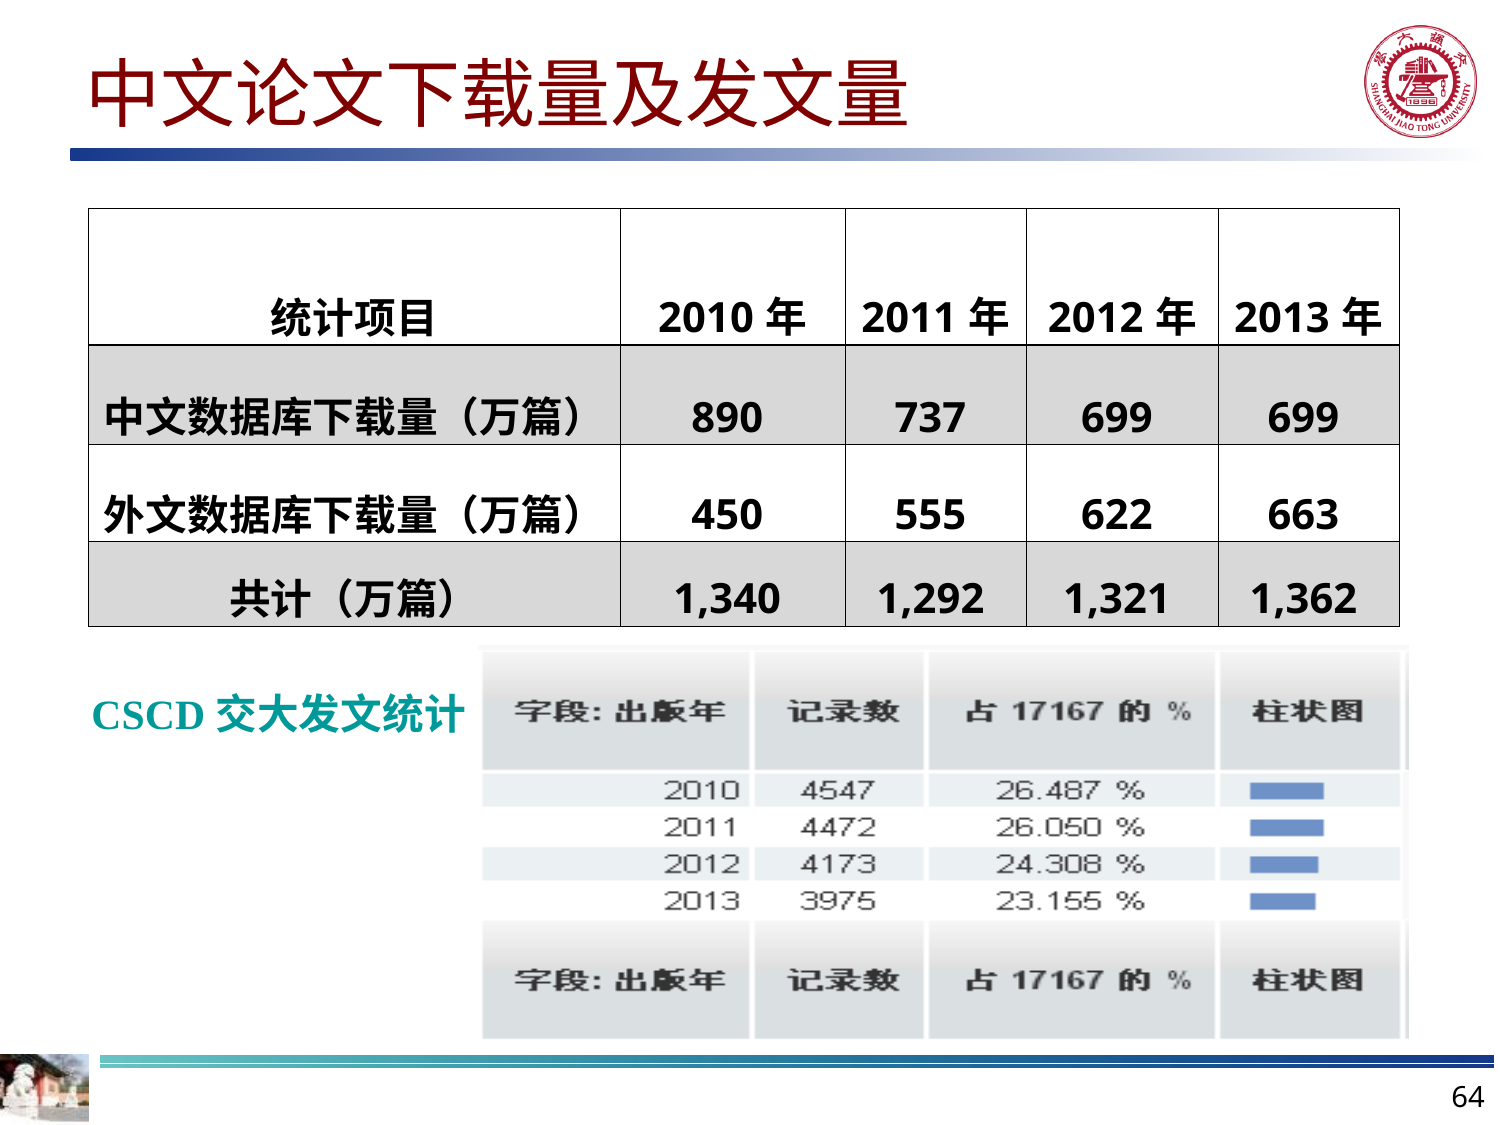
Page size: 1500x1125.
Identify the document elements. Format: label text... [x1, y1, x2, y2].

table_cell 737 [846, 346, 1026, 444]
table_cell 中文数据库下载量（万篇） [89, 346, 620, 444]
table_header 2012年 [1027, 209, 1218, 344]
table_cell 1,362 [1219, 542, 1399, 626]
table_cell 450 [621, 445, 845, 541]
table_header 2010年 [621, 209, 845, 344]
table_cell 外文数据库下载量（万篇） [89, 445, 620, 541]
title 中文论文下载量及发文量 [70, 31, 1164, 144]
table_header 2011年 [846, 209, 1026, 344]
table_cell 622 [1027, 445, 1218, 541]
table_cell 1,321 [1027, 542, 1218, 626]
table_cell 555 [846, 445, 1026, 541]
table_header 统计项目 [89, 209, 620, 344]
table_cell 699 [1027, 346, 1218, 444]
table_cell 699 [1219, 346, 1399, 444]
slide_number 64 [1369, 1070, 1500, 1125]
picture [477, 644, 1410, 1041]
table_cell 1,340 [621, 542, 845, 626]
table_cell 1,292 [846, 542, 1026, 626]
picture [1364, 25, 1477, 138]
table_cell 共计（万篇） [89, 542, 620, 626]
picture [0, 1054, 89, 1125]
text_box CSCD交大发文统计 [76, 680, 472, 746]
table_cell 890 [621, 346, 845, 444]
table_cell 663 [1219, 445, 1399, 541]
table_header 2013年 [1219, 209, 1399, 344]
